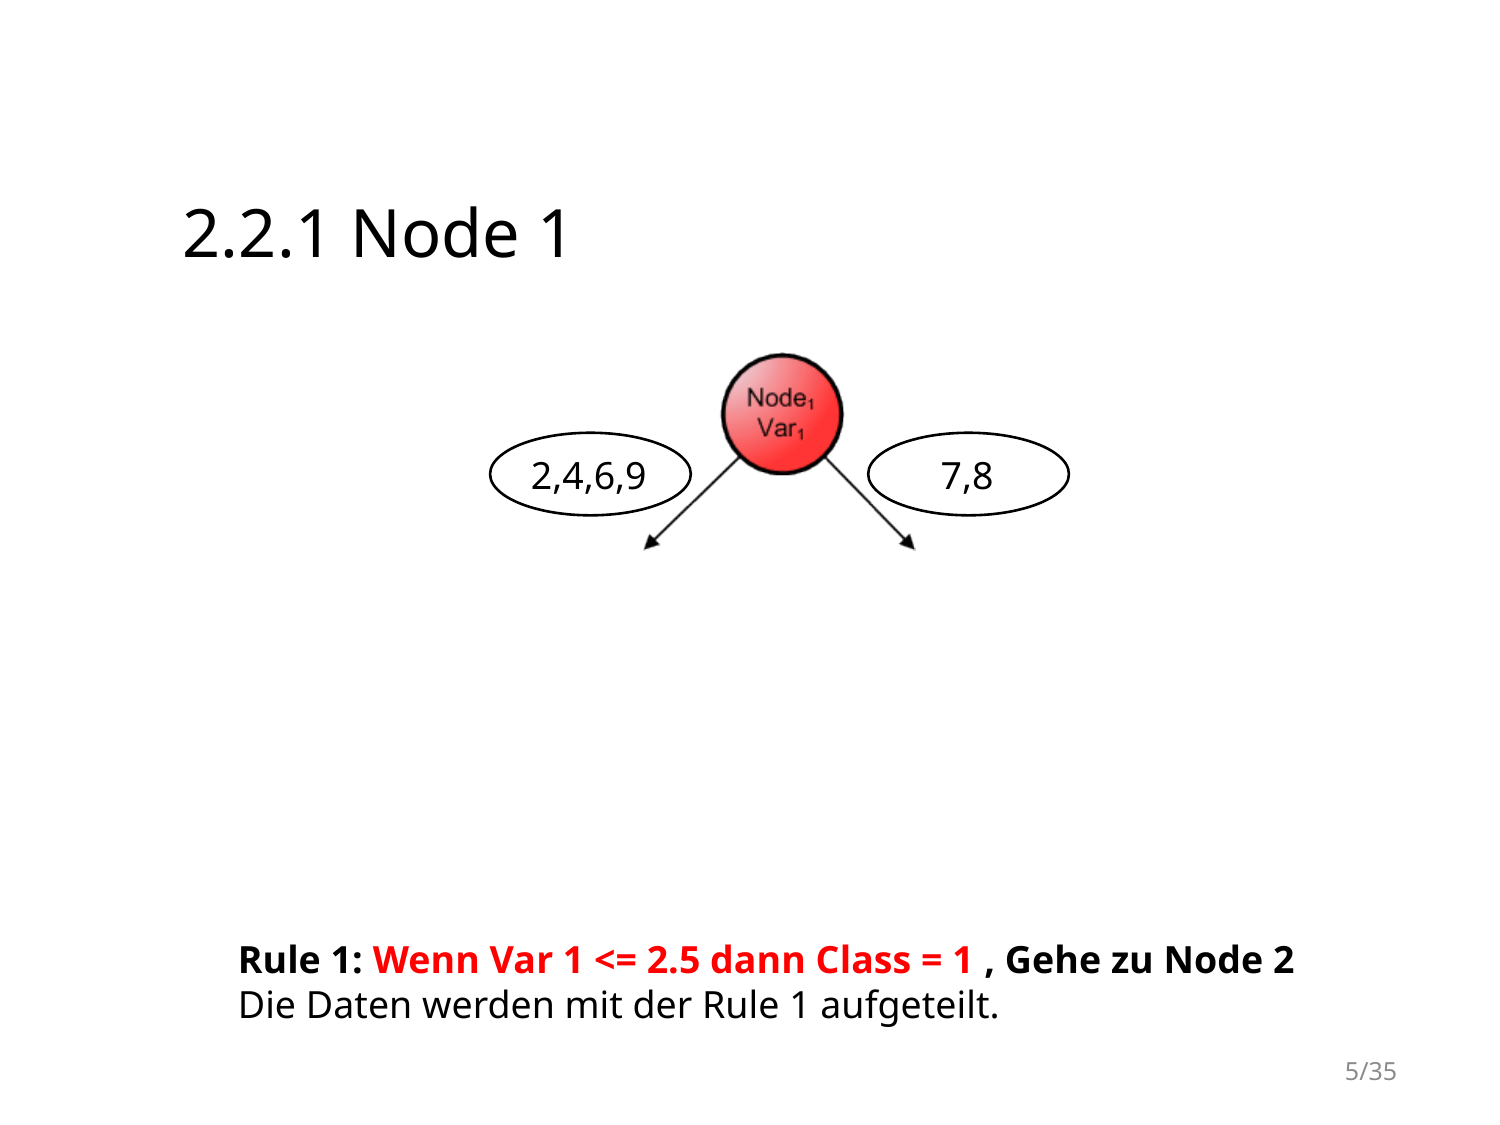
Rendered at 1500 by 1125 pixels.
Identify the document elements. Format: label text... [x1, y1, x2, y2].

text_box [489, 432, 692, 516]
picture [643, 351, 916, 551]
text_box 2.2.1 Node 1 [168, 183, 592, 279]
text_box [867, 432, 1070, 516]
text_box Rule 1: Wenn Var 1 <= 2.5 dann Class = 1 , Gehe zu Node 2 Die Daten werden mit der Rule 1 aufgeteilt. [223, 928, 1310, 1034]
slide_number 5/35 [1074, 1042, 1425, 1103]
